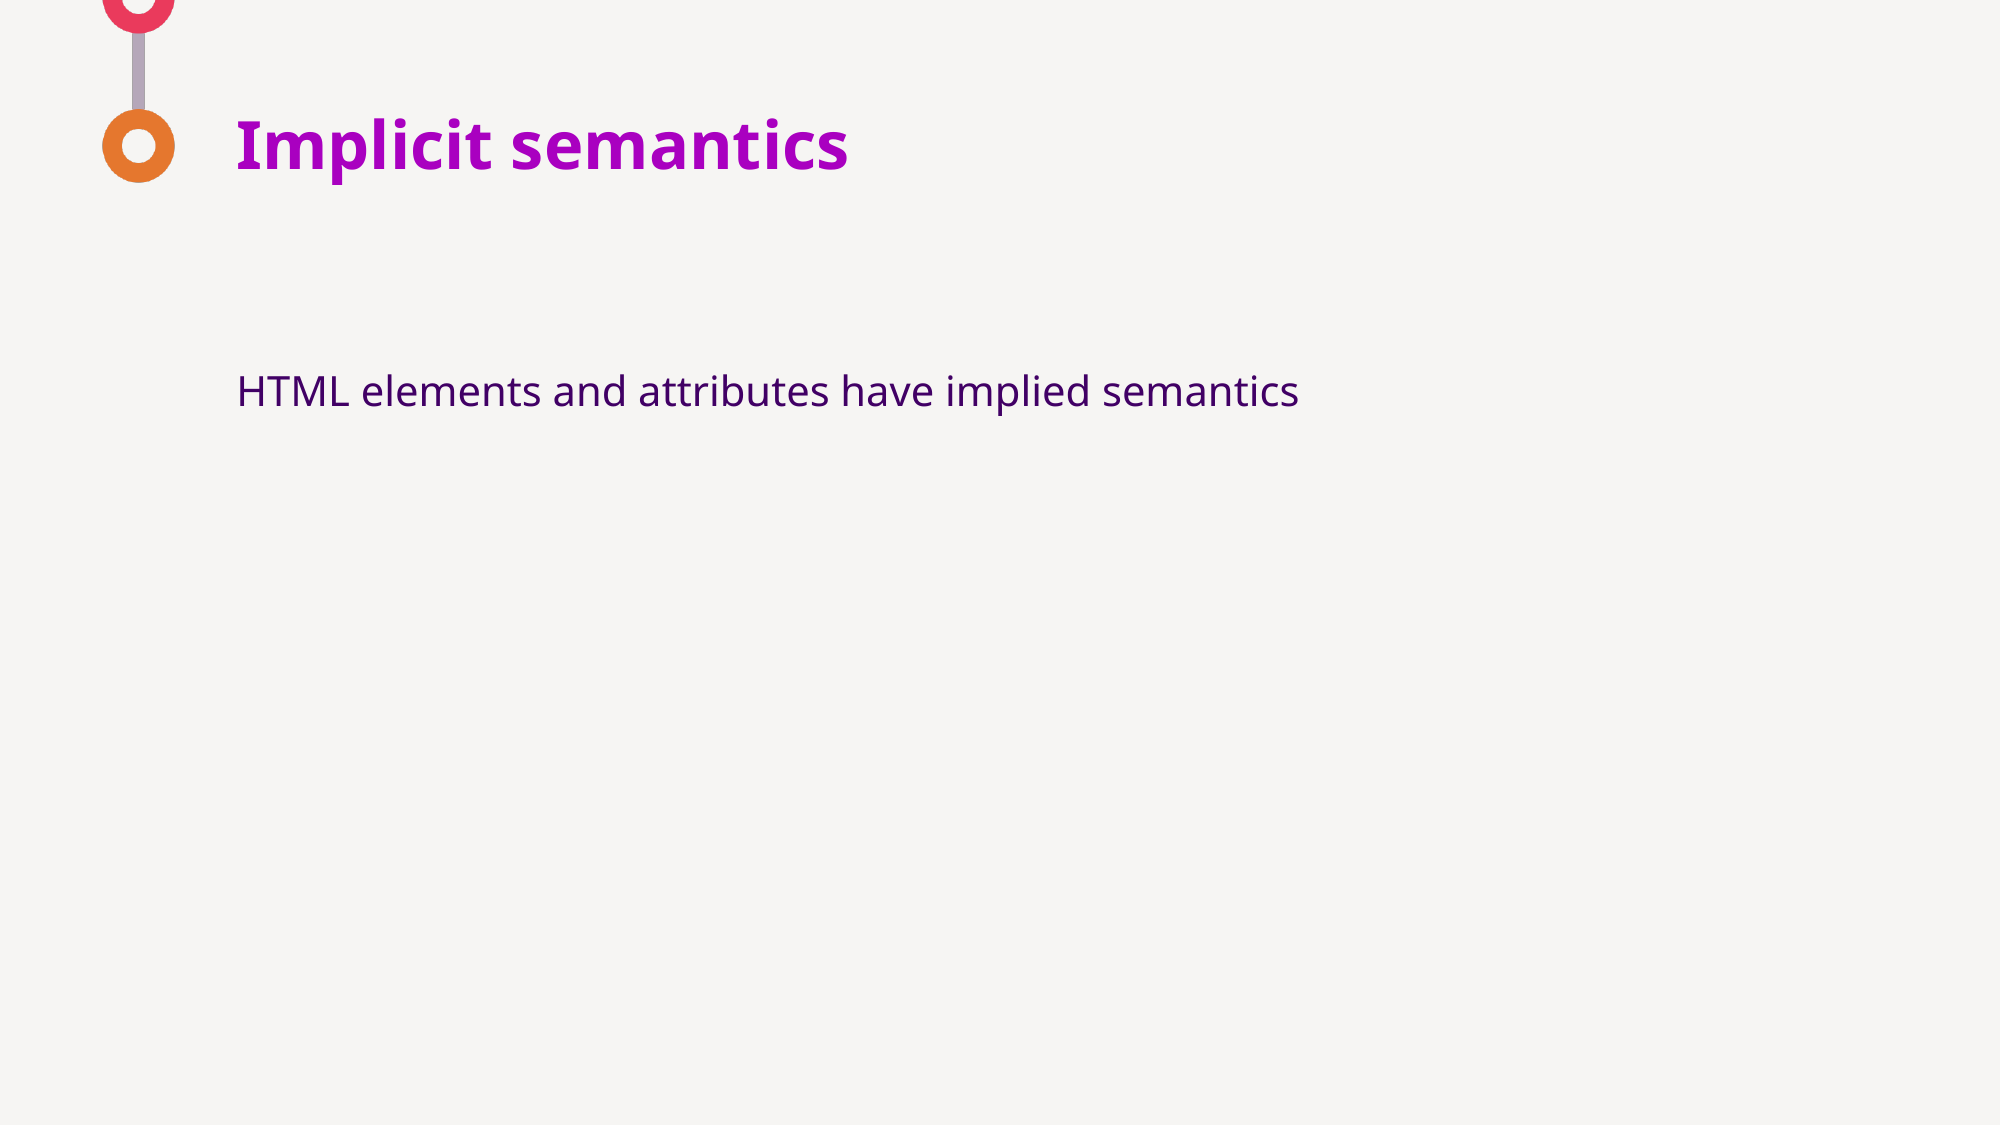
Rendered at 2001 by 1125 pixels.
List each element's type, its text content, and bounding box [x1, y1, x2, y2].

list HTML elements and attributes have implied semantics [236, 359, 1387, 1014]
picture [100, 0, 179, 192]
title Implicit semantics [236, 111, 1388, 278]
